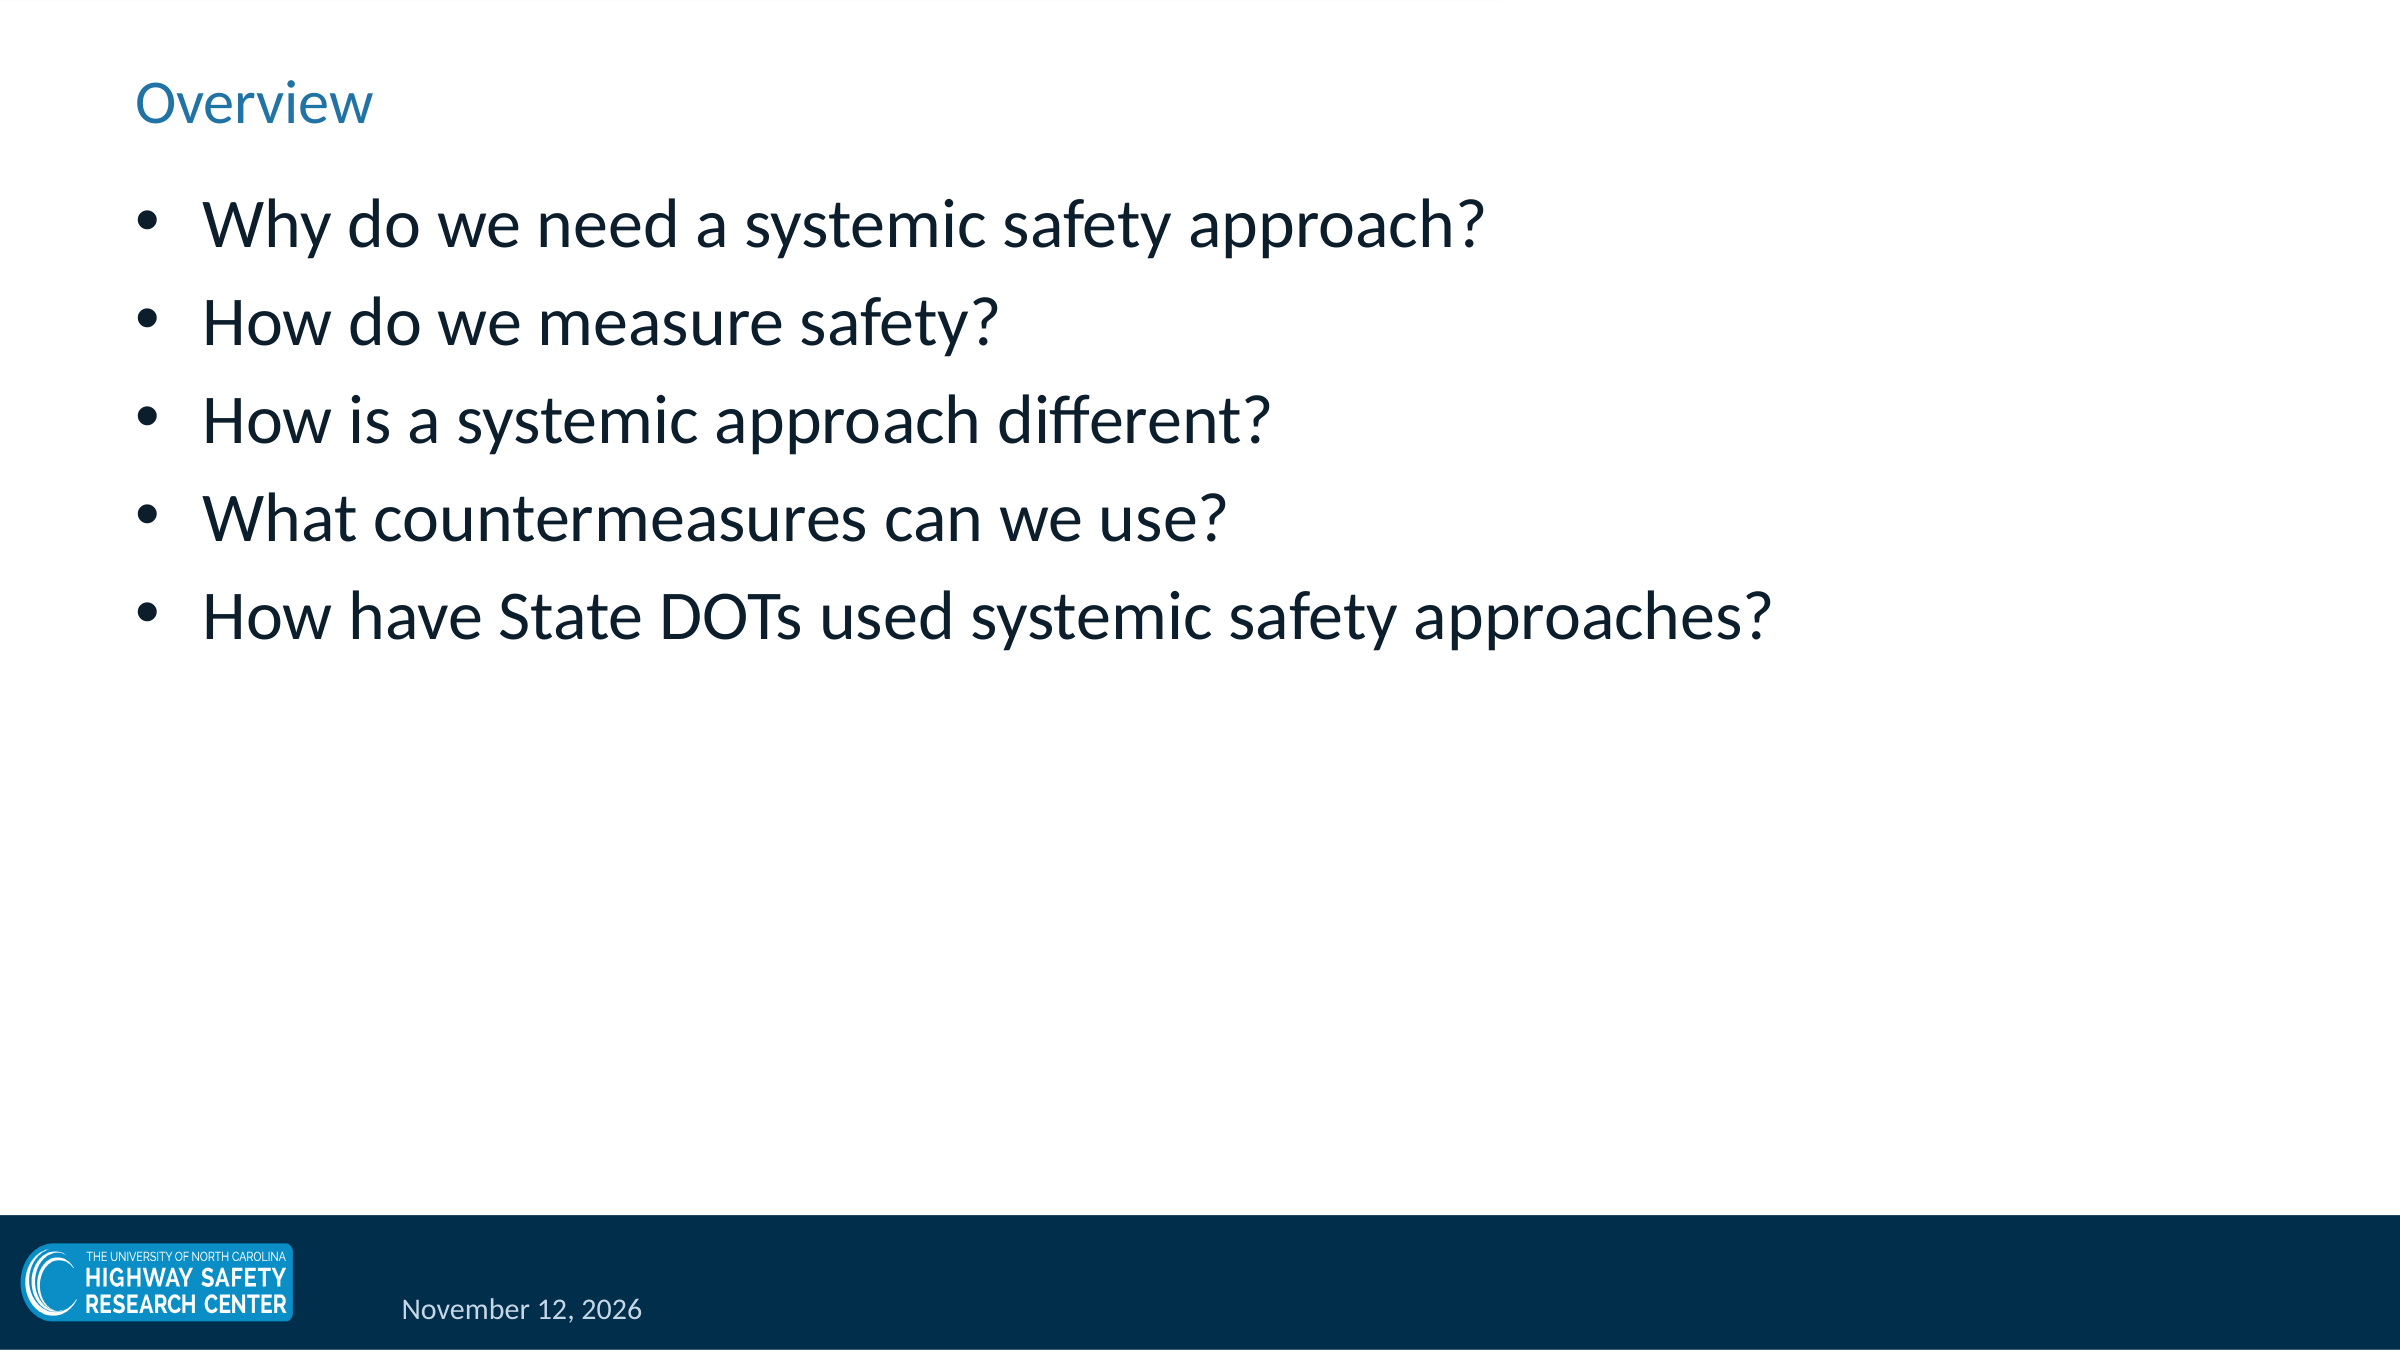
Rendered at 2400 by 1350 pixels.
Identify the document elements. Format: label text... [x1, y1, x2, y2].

picture [0, 0, 2400, 1350]
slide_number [386, 1267, 947, 1326]
list Why do we need a systemic safety approach? How do we measure safety? How is a systemic approach different? What countermeasures can we use? How have State DOTs used systemic safety approaches? [120, 169, 2280, 1206]
title Overview [120, 54, 2280, 145]
